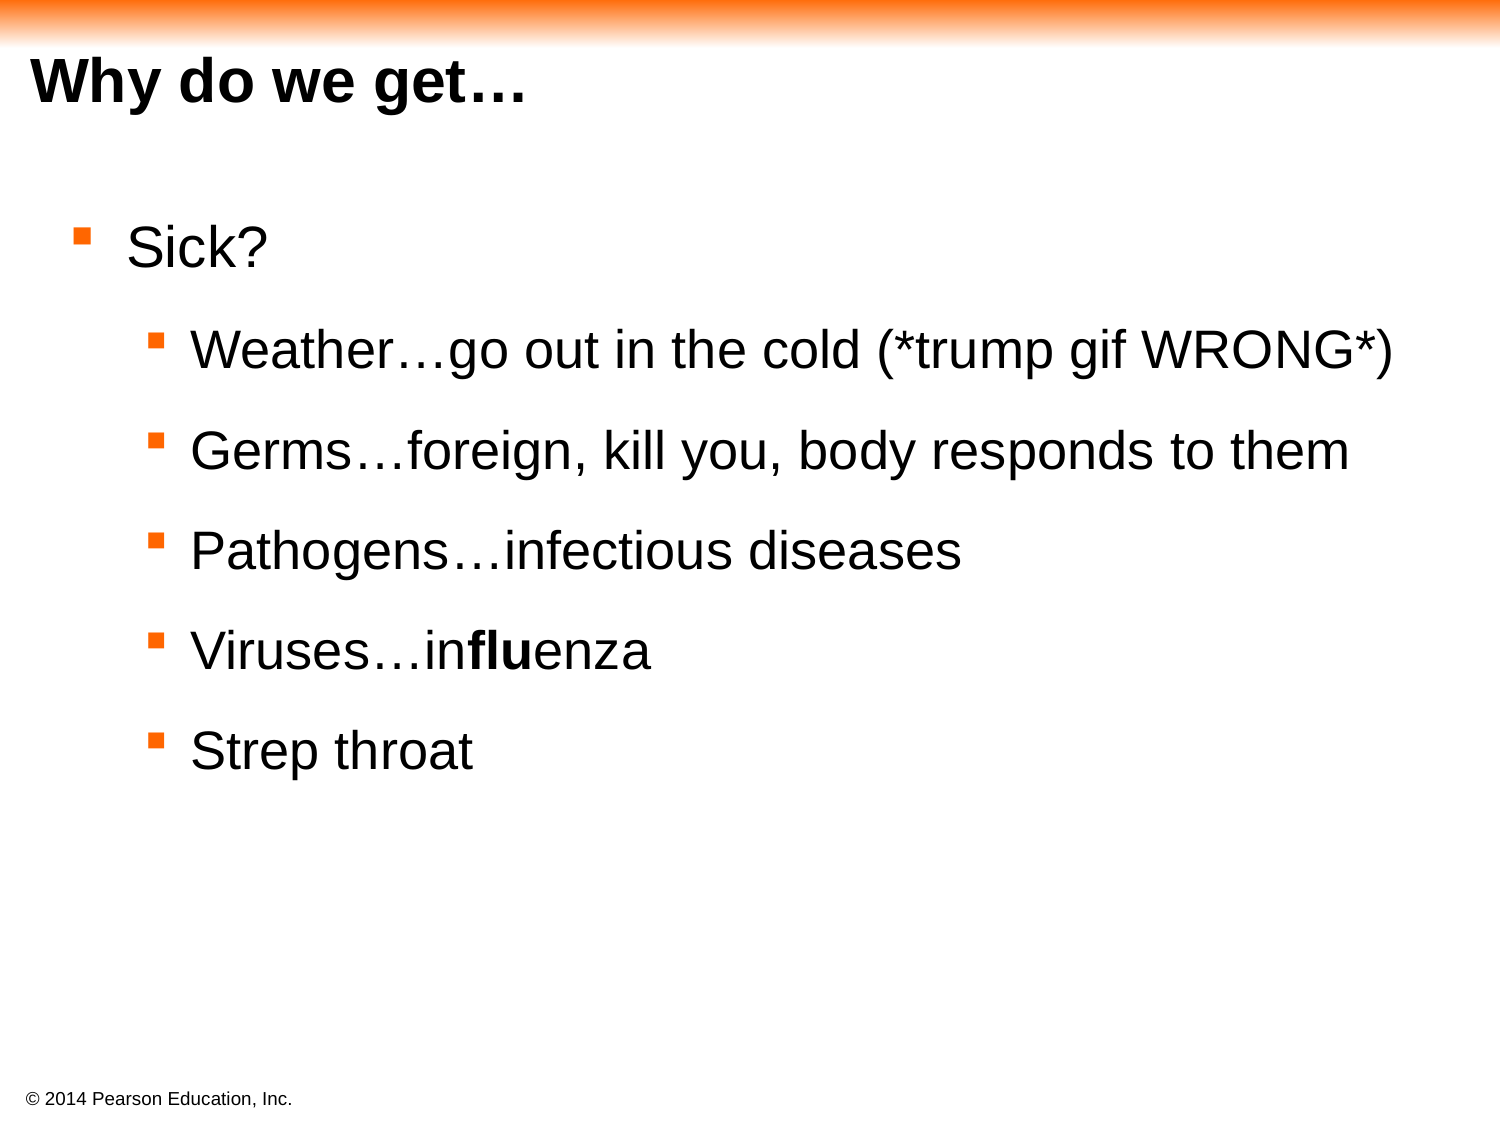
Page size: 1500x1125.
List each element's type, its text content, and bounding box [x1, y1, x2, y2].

list Sick? Weather…go out in the cold (*trump gif WRONG*) Germs…foreign, kill you, body responds to them Pathogens…infectious diseases Viruses…influenza Strep throat [69, 208, 1464, 1042]
title Why do we get… [29, 49, 1470, 184]
